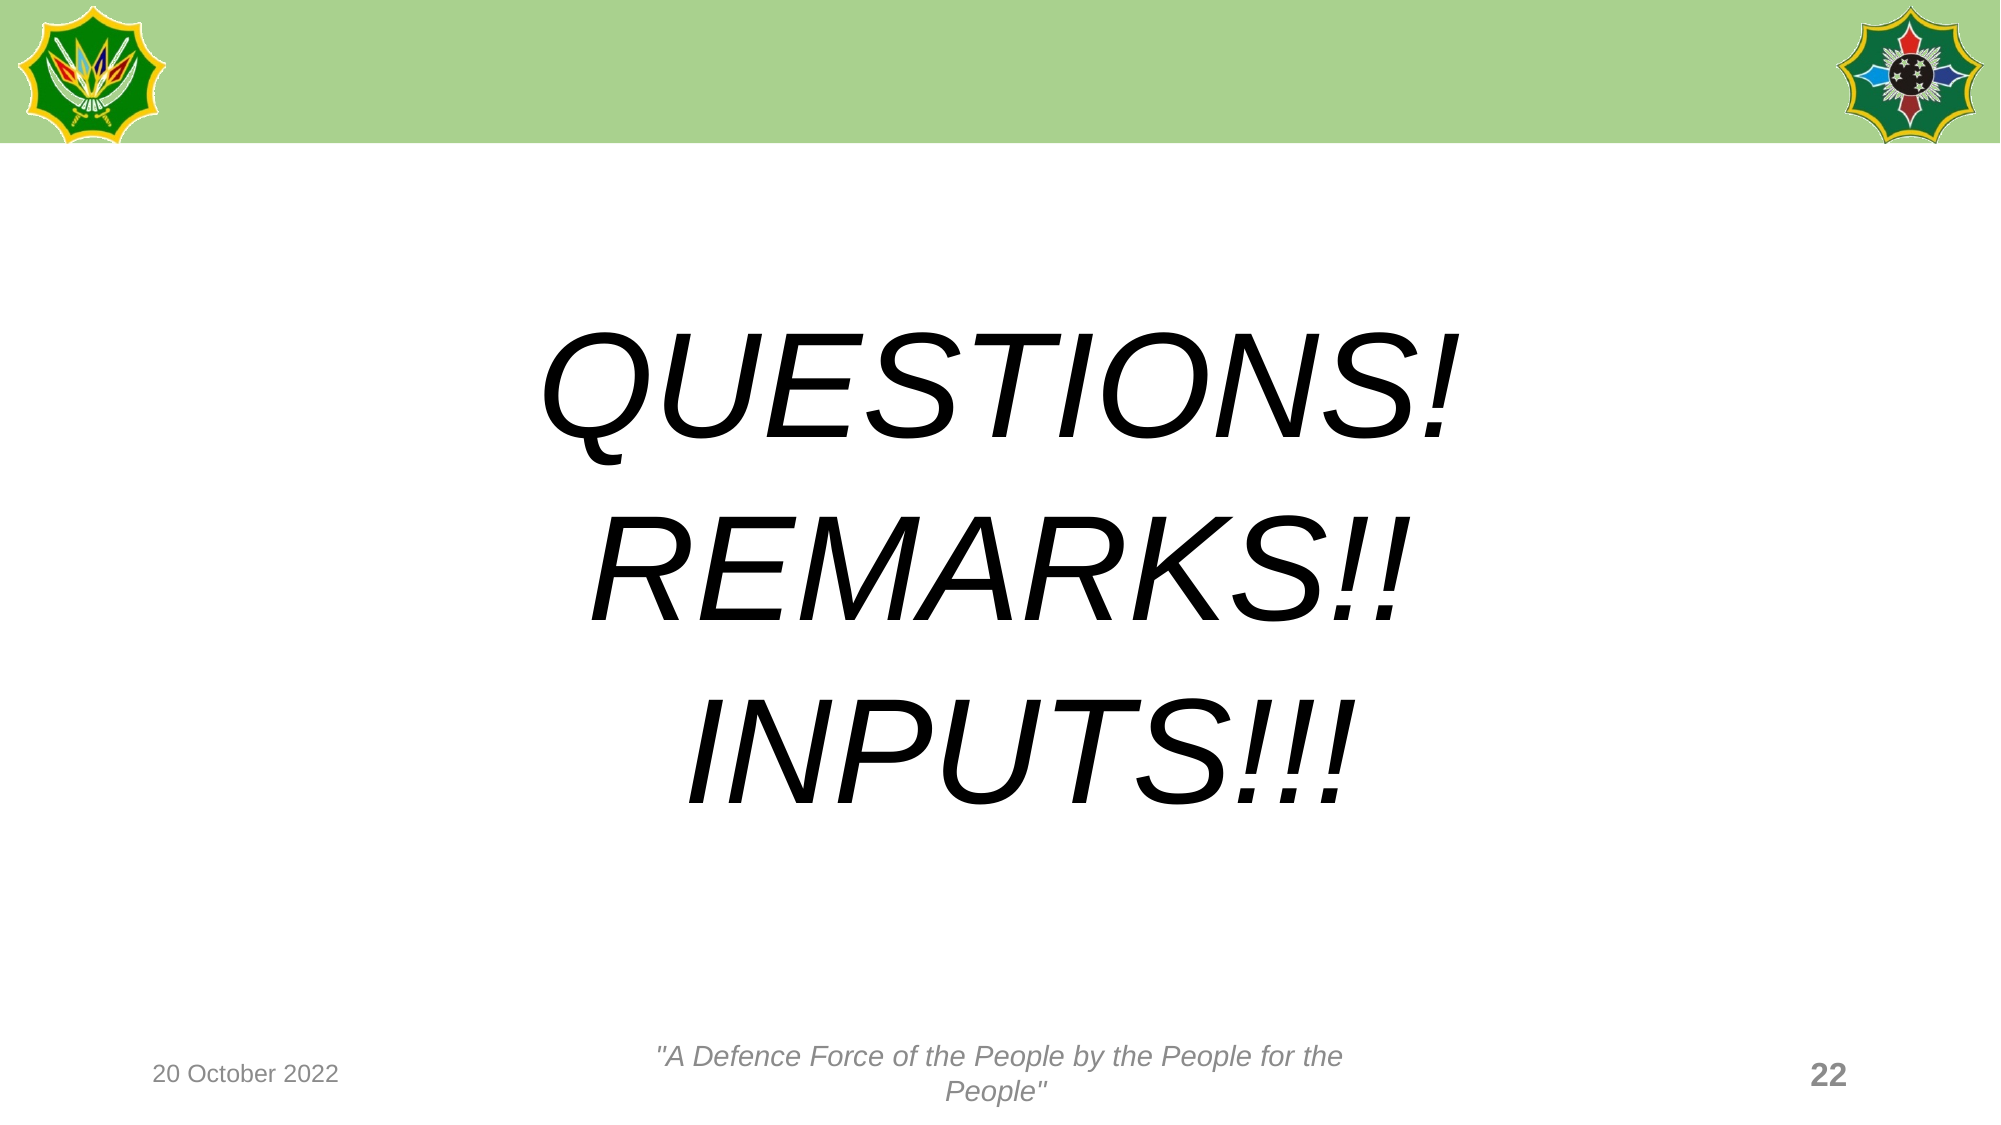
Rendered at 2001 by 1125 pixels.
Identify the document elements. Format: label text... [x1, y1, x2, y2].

picture [1836, 6, 1984, 144]
picture [18, 6, 166, 144]
footer "A Defence Force of the People by the People for the People" [587, 1042, 1412, 1103]
list QUESTIONS! REMARKS!! INPUTS!!! [137, 192, 1863, 1014]
slide_number 22 [1412, 1042, 1863, 1103]
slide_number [137, 1042, 587, 1103]
title [0, 0, 2000, 144]
